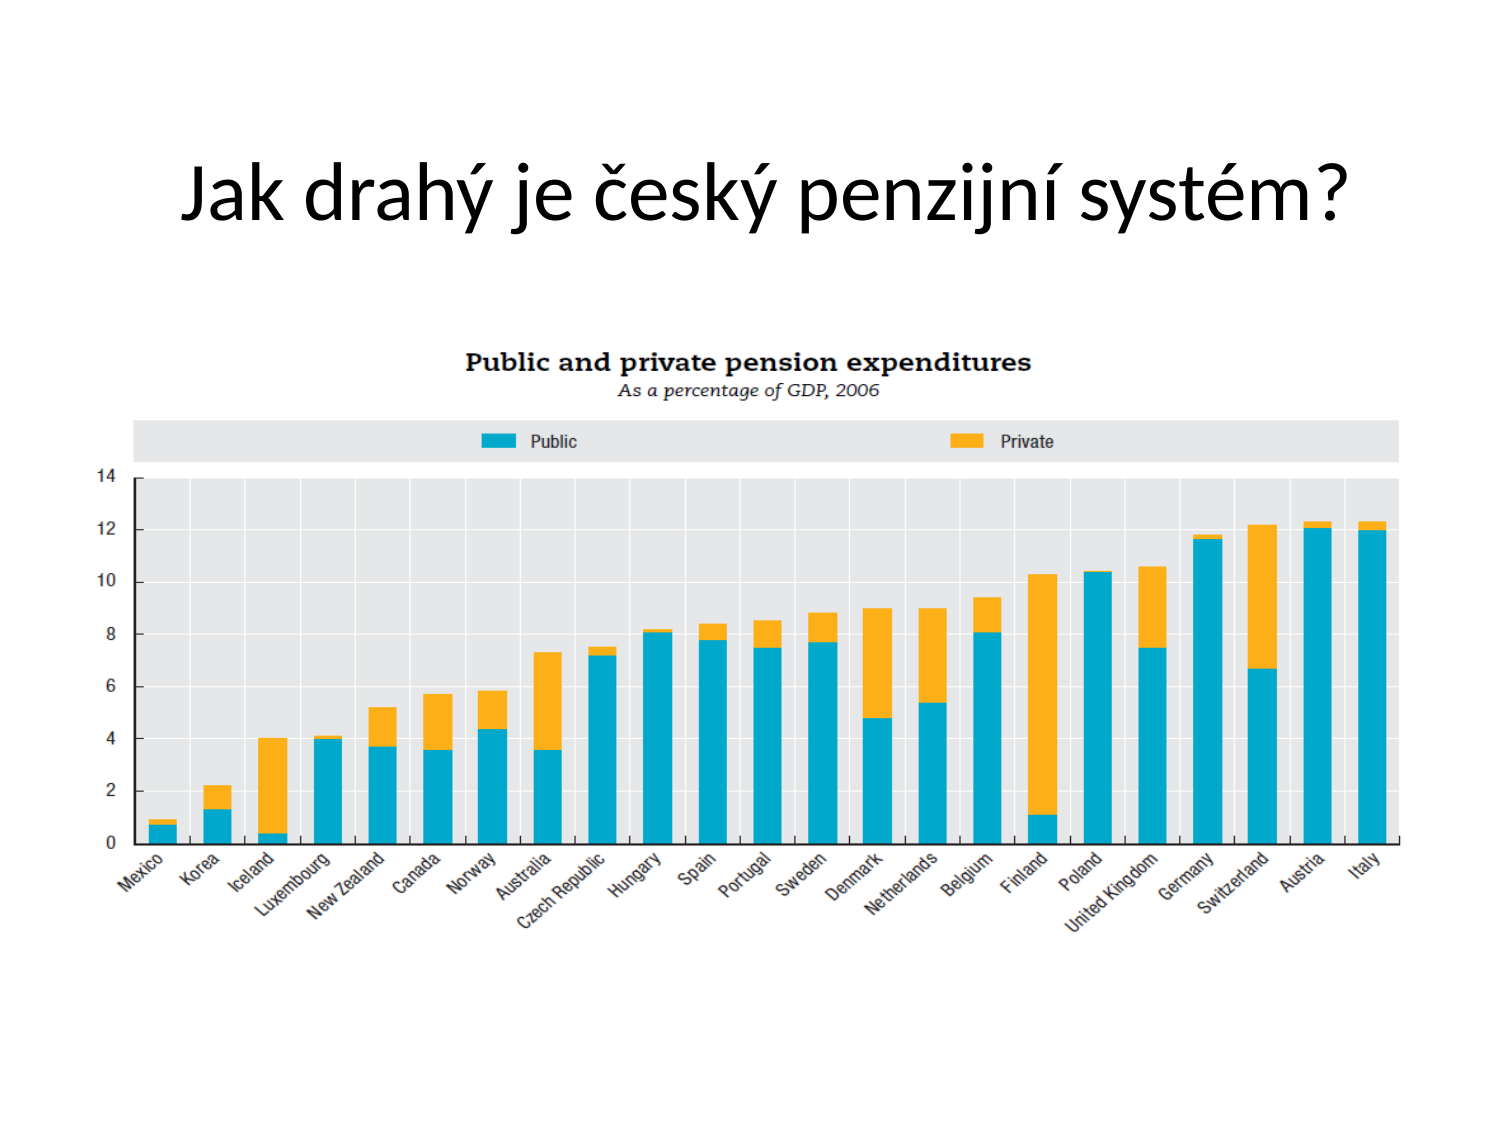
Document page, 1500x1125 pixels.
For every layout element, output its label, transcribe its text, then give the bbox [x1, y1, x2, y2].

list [88, 338, 1426, 949]
title Jak drahý je český penzijní systém? [75, 75, 1459, 300]
